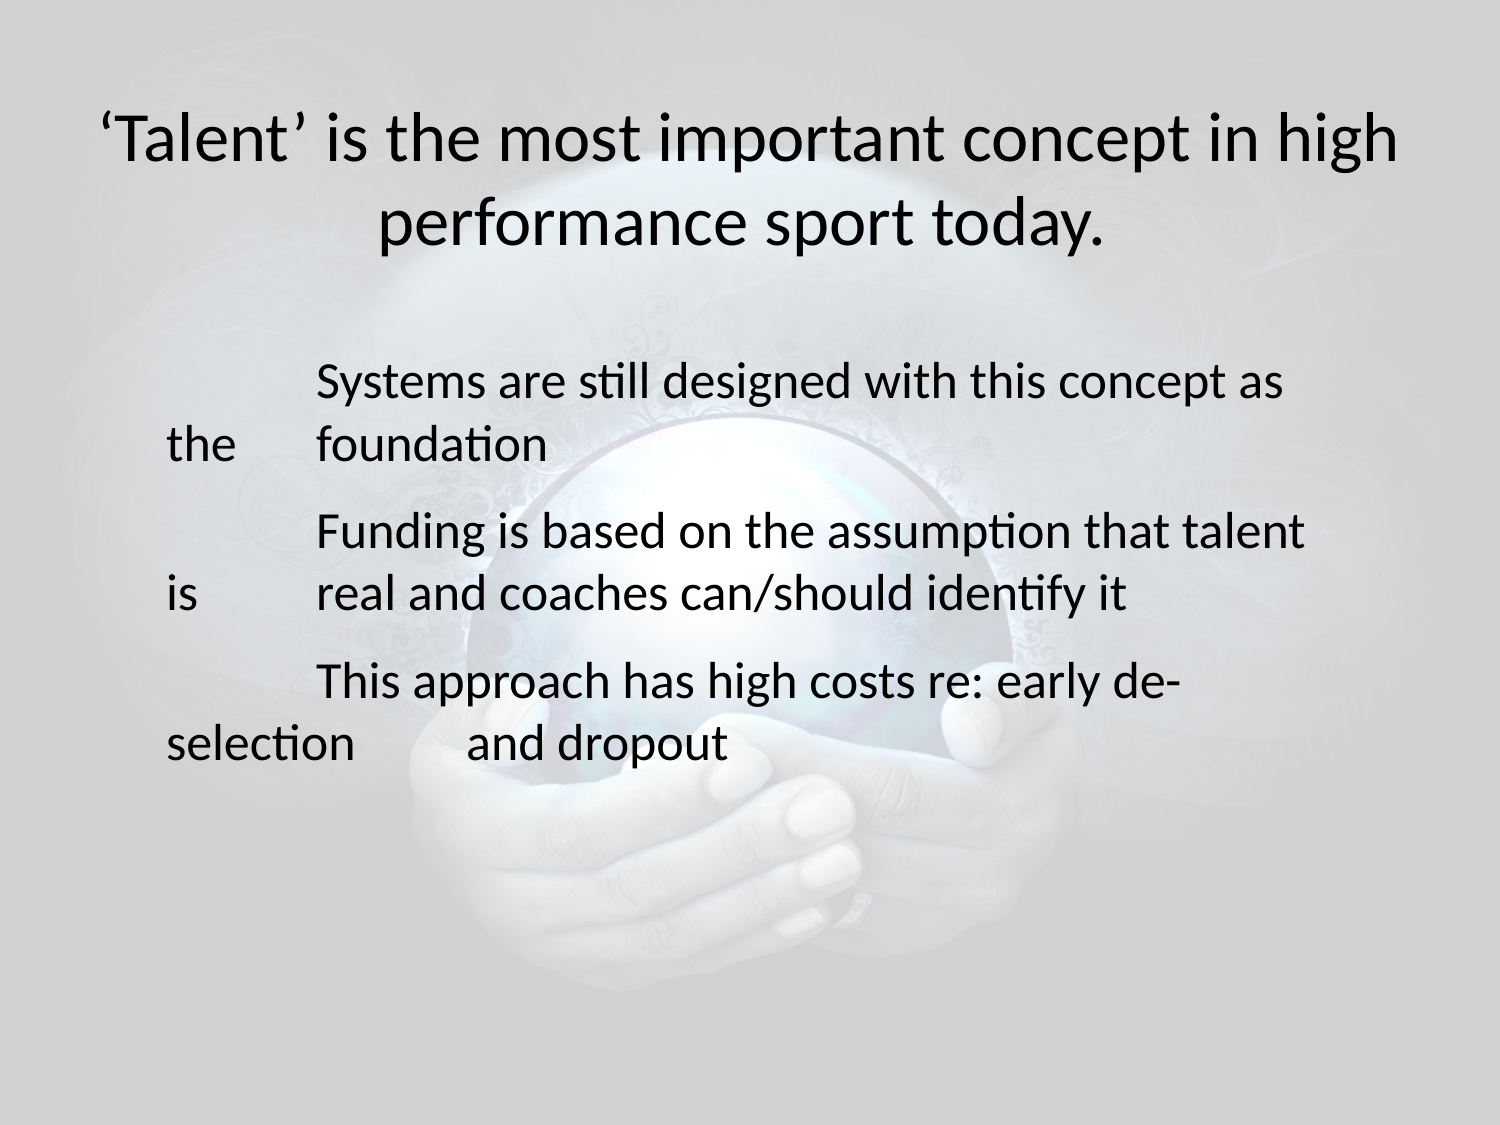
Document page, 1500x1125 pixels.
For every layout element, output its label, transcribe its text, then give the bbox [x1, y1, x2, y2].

title ‘Talent’ is the most important concept in high performance sport today. [75, 81, 1425, 269]
text_box Systems are still designed with this concept as the foundation Funding is based on the assumption that talent is real and coaches can/should identify it This approach has high costs re: early de-selection and dropout [151, 314, 1331, 779]
